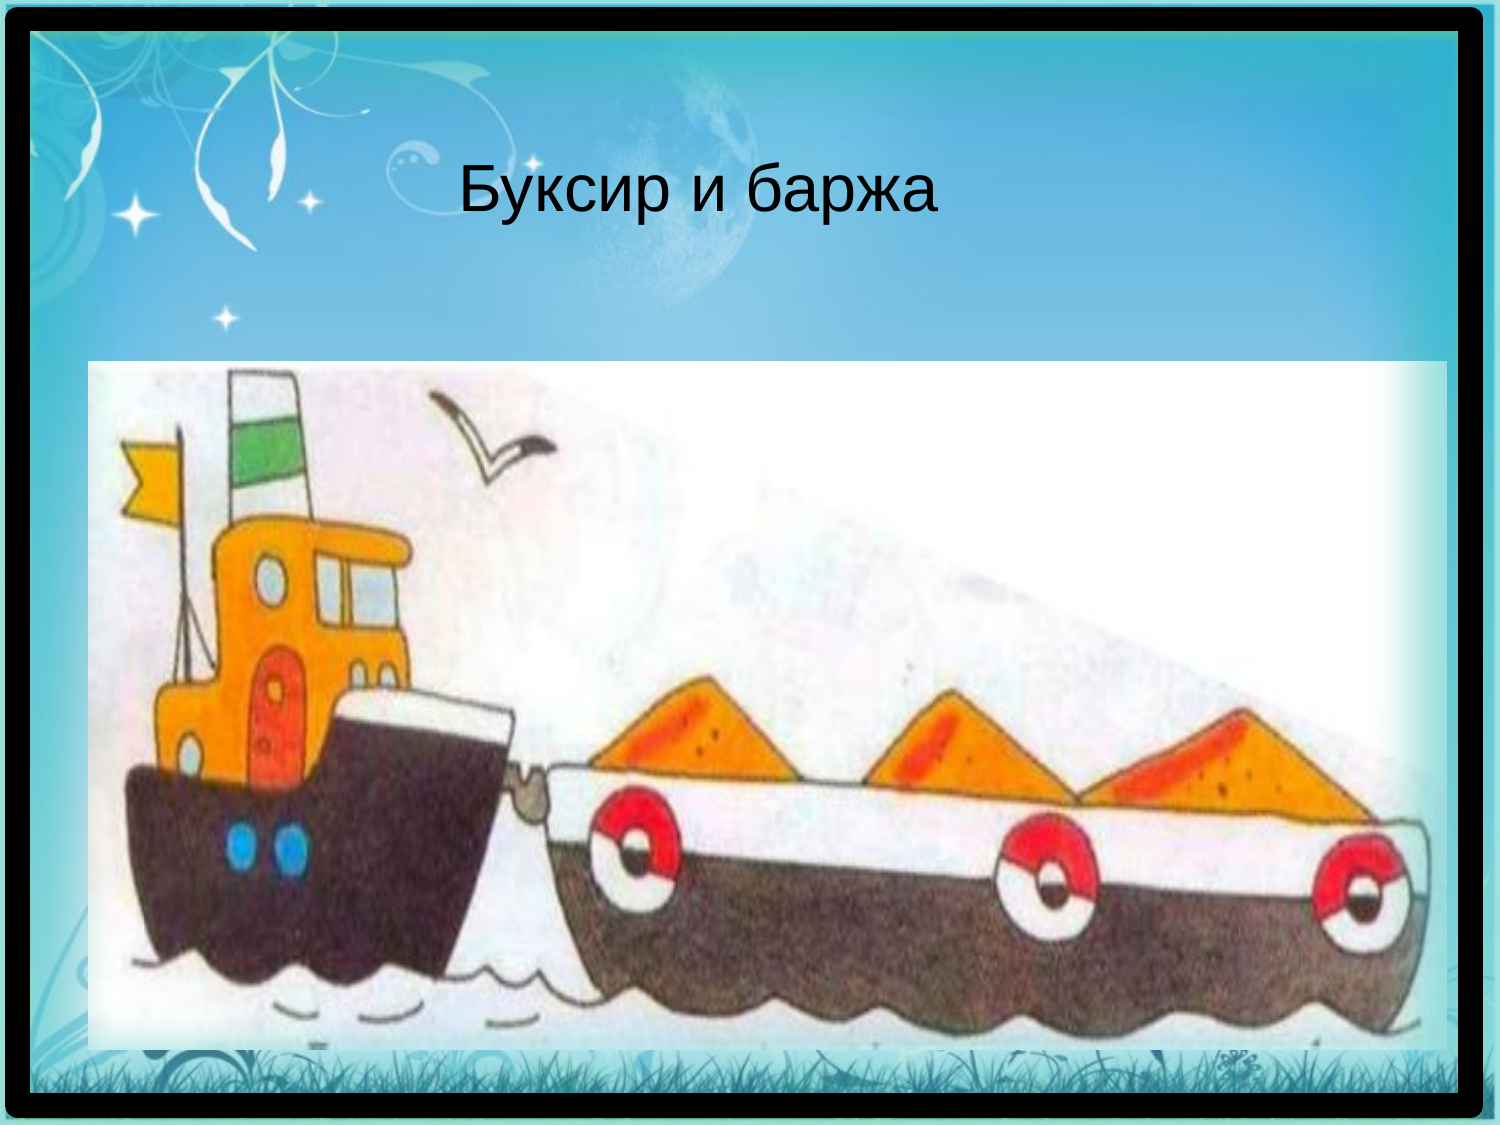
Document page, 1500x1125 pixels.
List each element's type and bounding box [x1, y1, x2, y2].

picture [88, 361, 1448, 1051]
text_box [16, 17, 1473, 1108]
